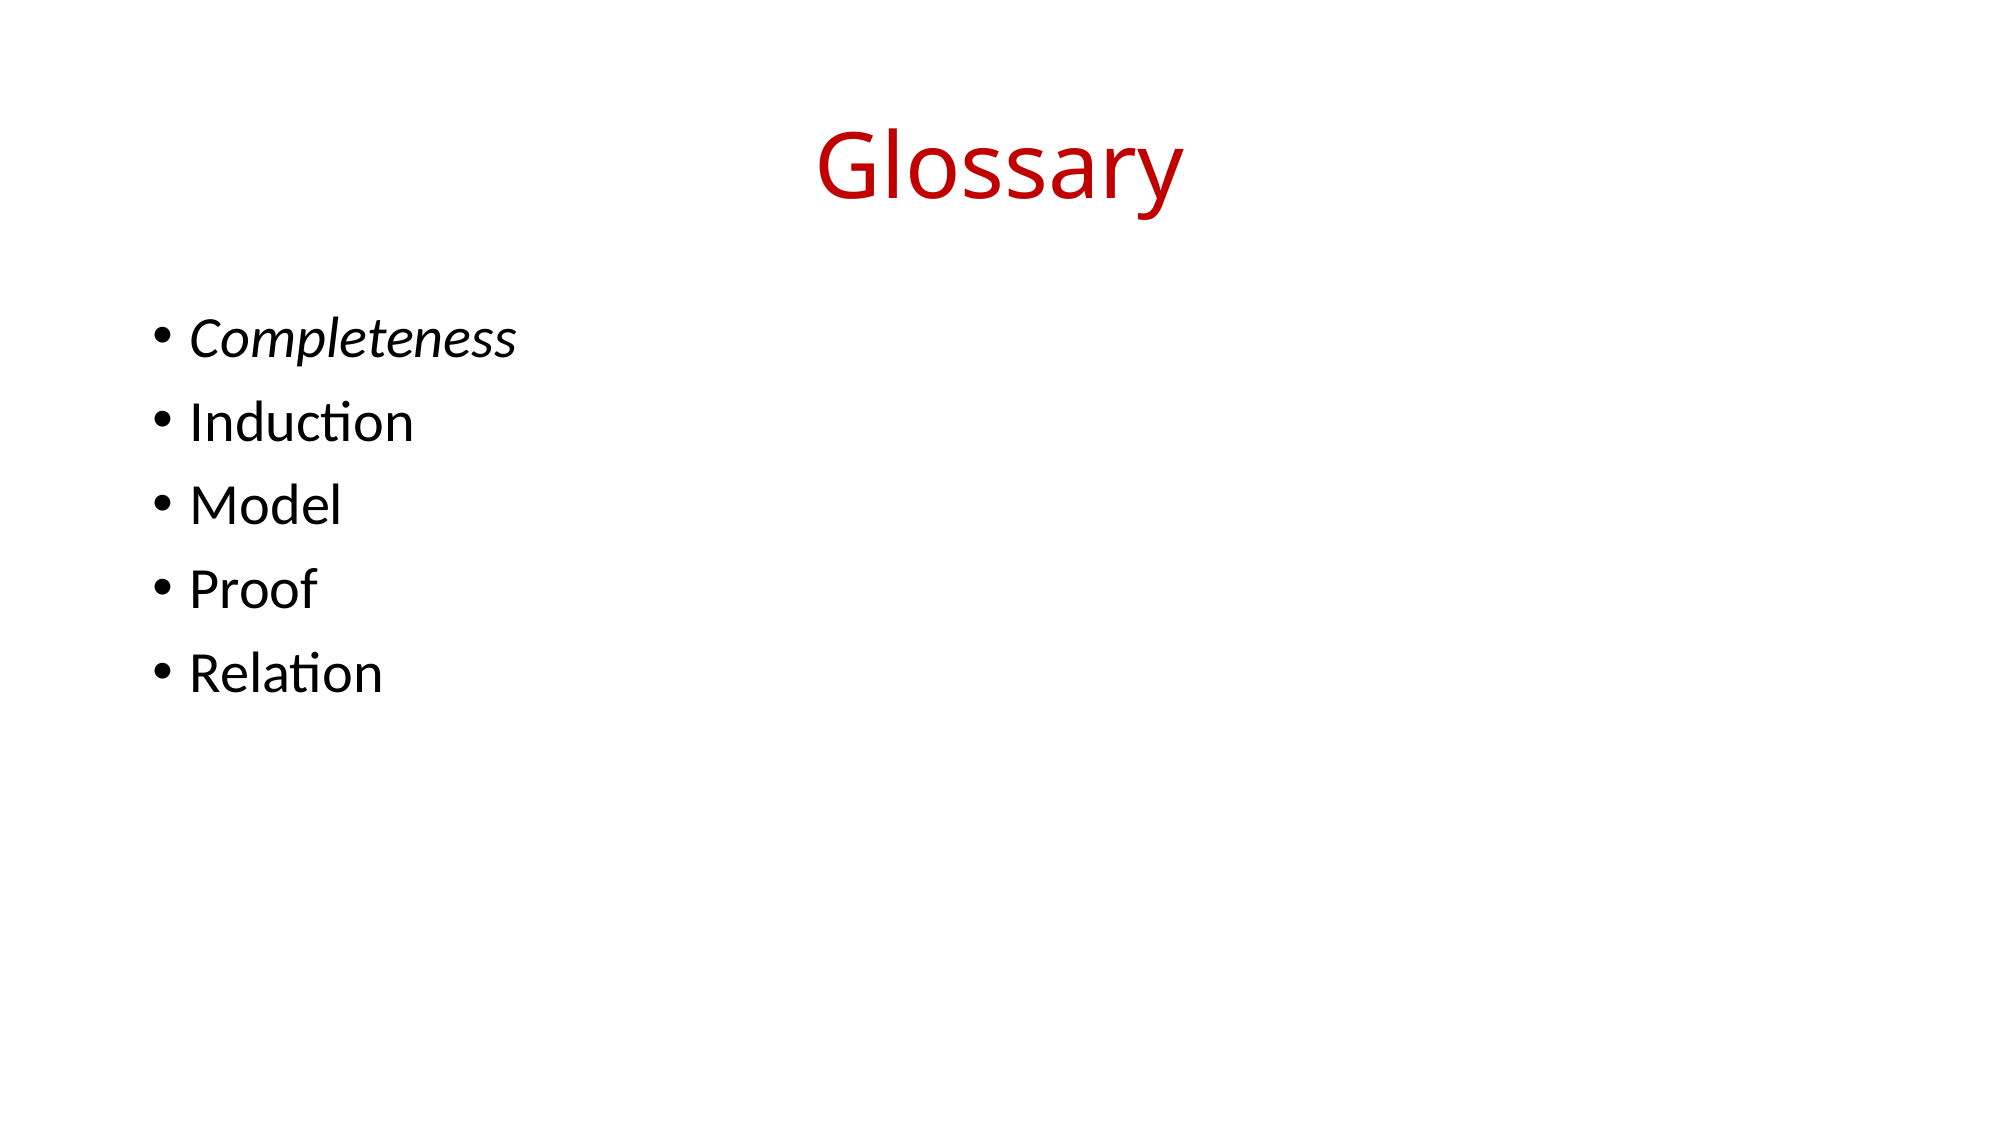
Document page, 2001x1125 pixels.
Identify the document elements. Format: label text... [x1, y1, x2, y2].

list Completeness Induction Model Proof Relation [137, 299, 1863, 1014]
title Glossary [137, 59, 1863, 278]
